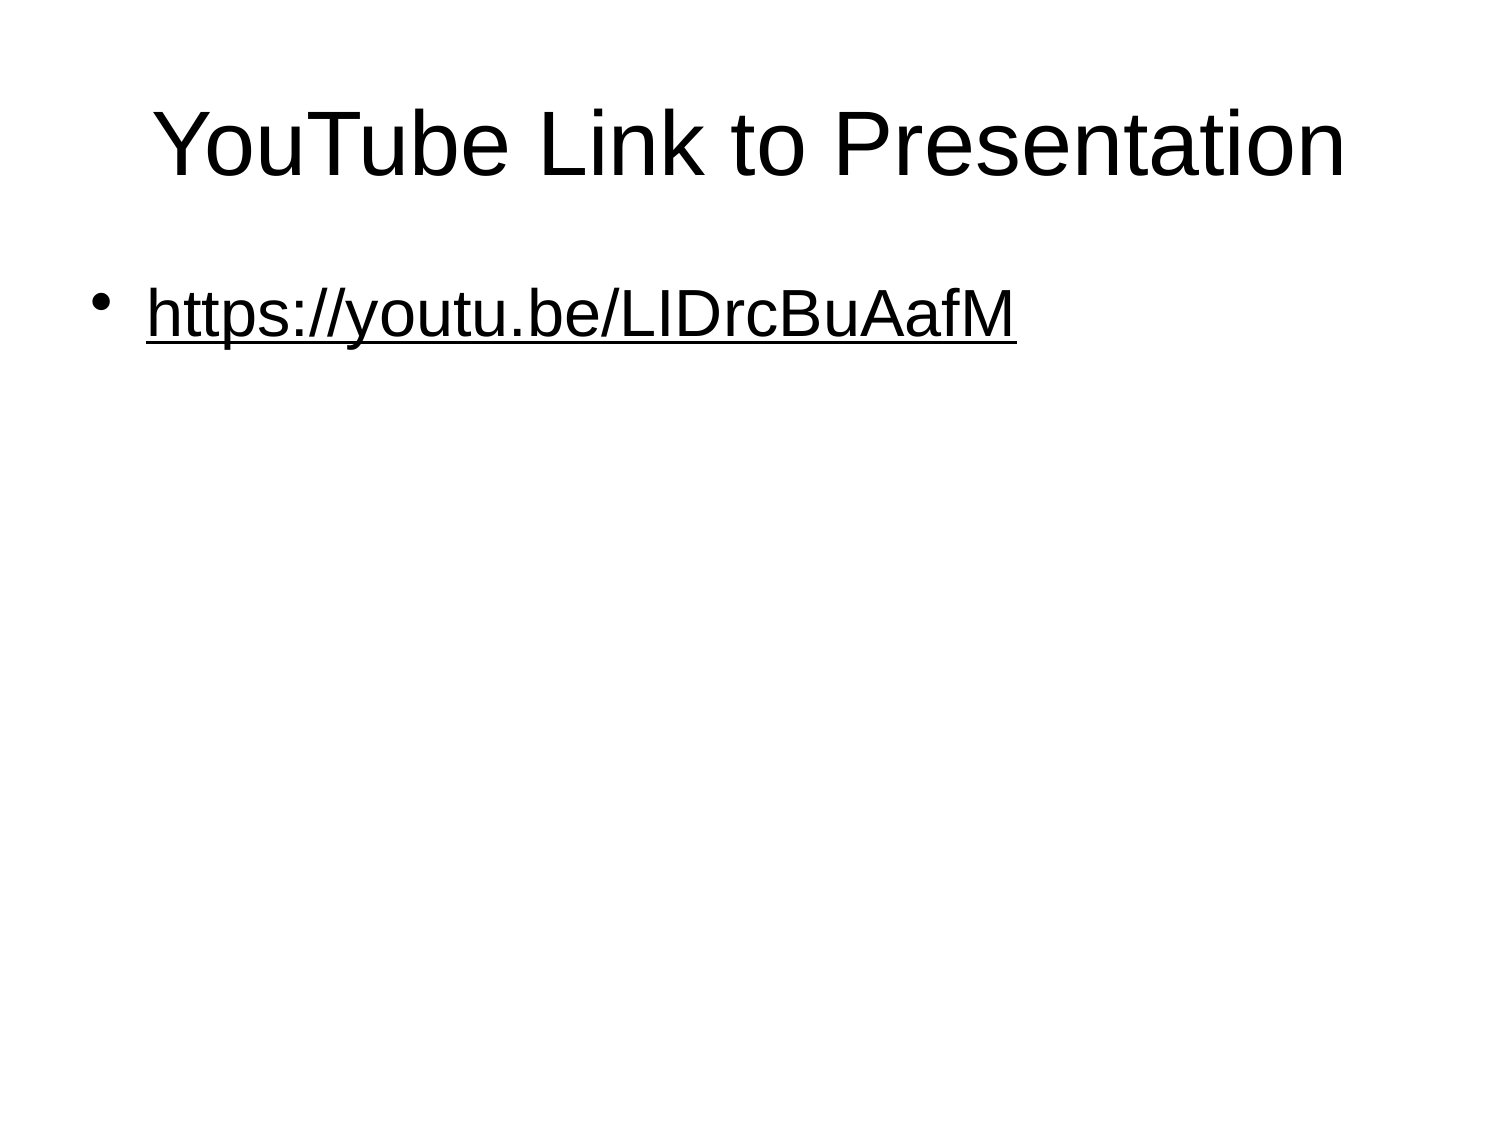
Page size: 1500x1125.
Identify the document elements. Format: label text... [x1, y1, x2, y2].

list https://youtu.be/LIDrcBuAafM [75, 262, 1425, 1005]
title YouTube Link to Presentation [75, 45, 1425, 233]
